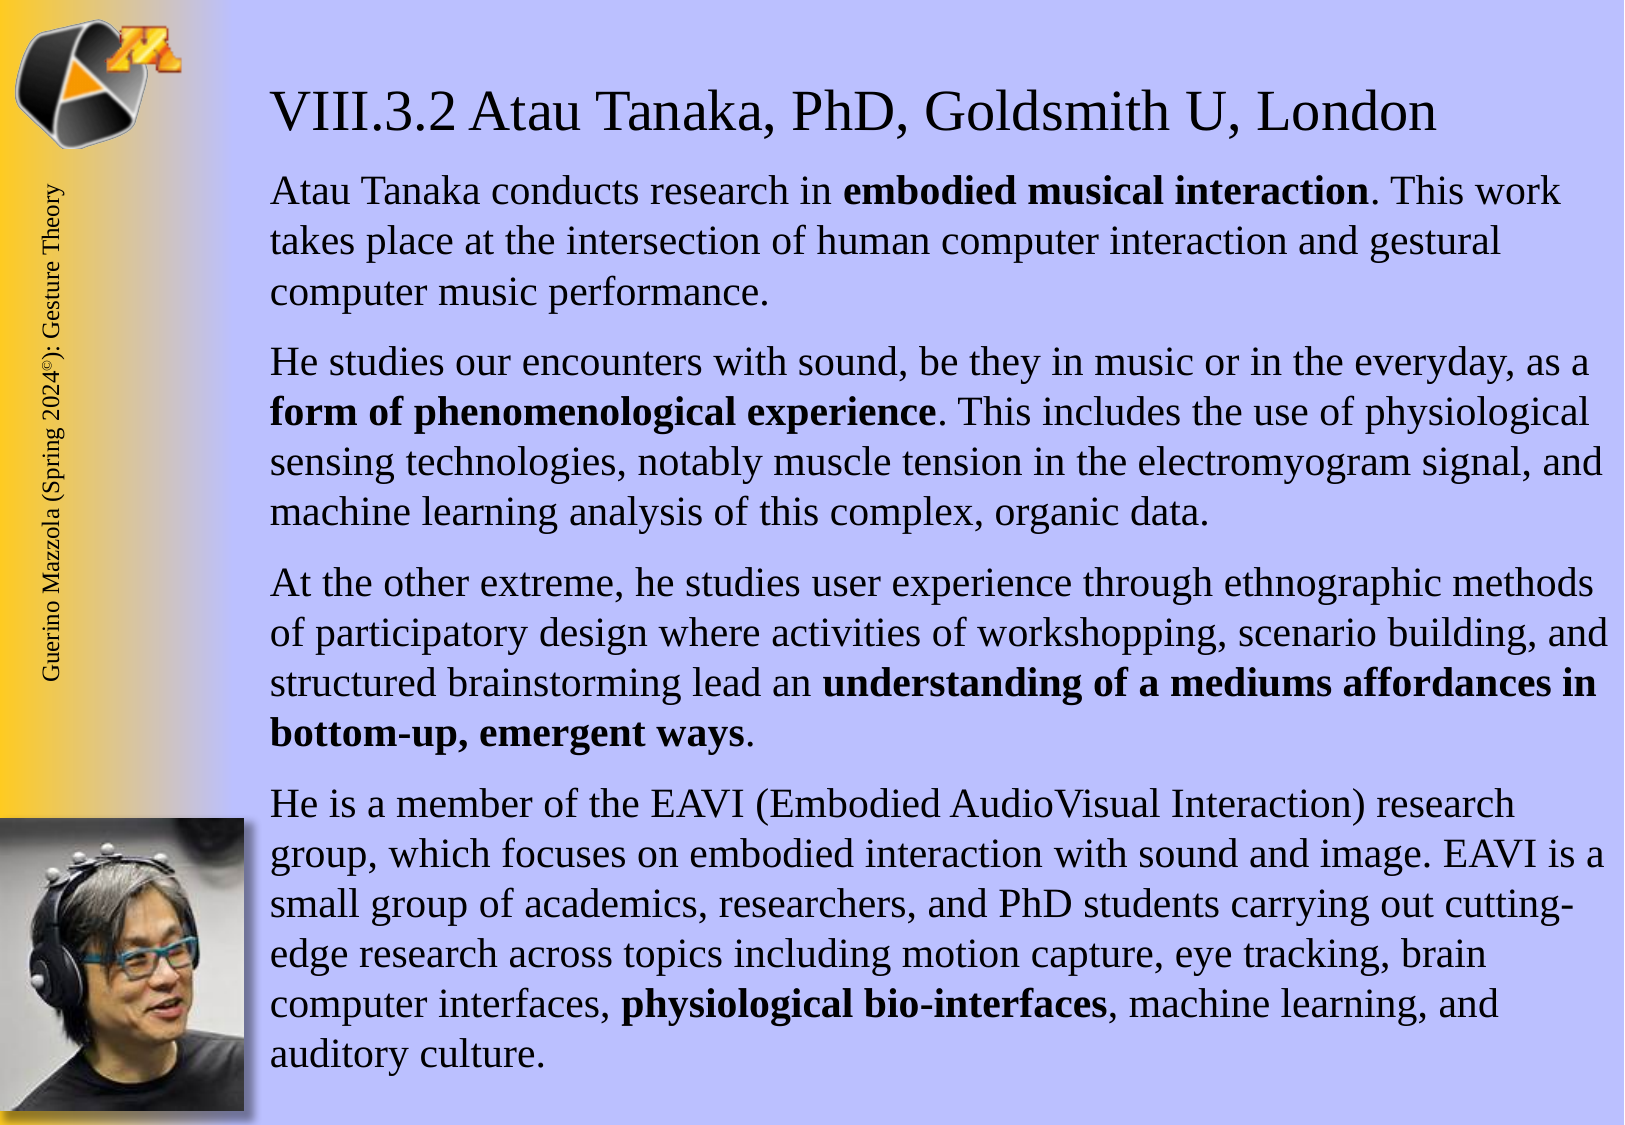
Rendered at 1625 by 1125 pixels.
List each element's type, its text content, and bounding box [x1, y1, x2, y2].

picture [12, 18, 197, 149]
picture [0, 818, 244, 1111]
text_box VIII.3.2 Atau Tanaka, PhD, Goldsmith U, London Atau Tanaka conducts research in embodied musical interaction. This work takes place at the intersection of human computer interaction and gestural computer music performance. He studies our encounters with sound, be they in music or in the everyday, as a form of phenomenological experience. This includes the use of physiological sensing technologies, notably muscle tension in the electromyogram signal, and machine learning analysis of this complex, organic data. At the other extreme, he studies user experience through ethnographic methods of participatory design where activities of workshopping, scenario building, and structured brainstorming lead an understanding of a mediums affordances in bottom-up, emergent ways. He is a member of the EAVI (Embodied AudioVisual Interaction) research group, which focuses on embodied interaction with sound and image. EAVI is a small group of academics, researchers, and PhD students carrying out cutting-edge research across topics including motion capture, eye tracking, brain computer interfaces, physiological bio-interfaces, machine learning, and auditory culture. [254, 65, 1625, 1084]
